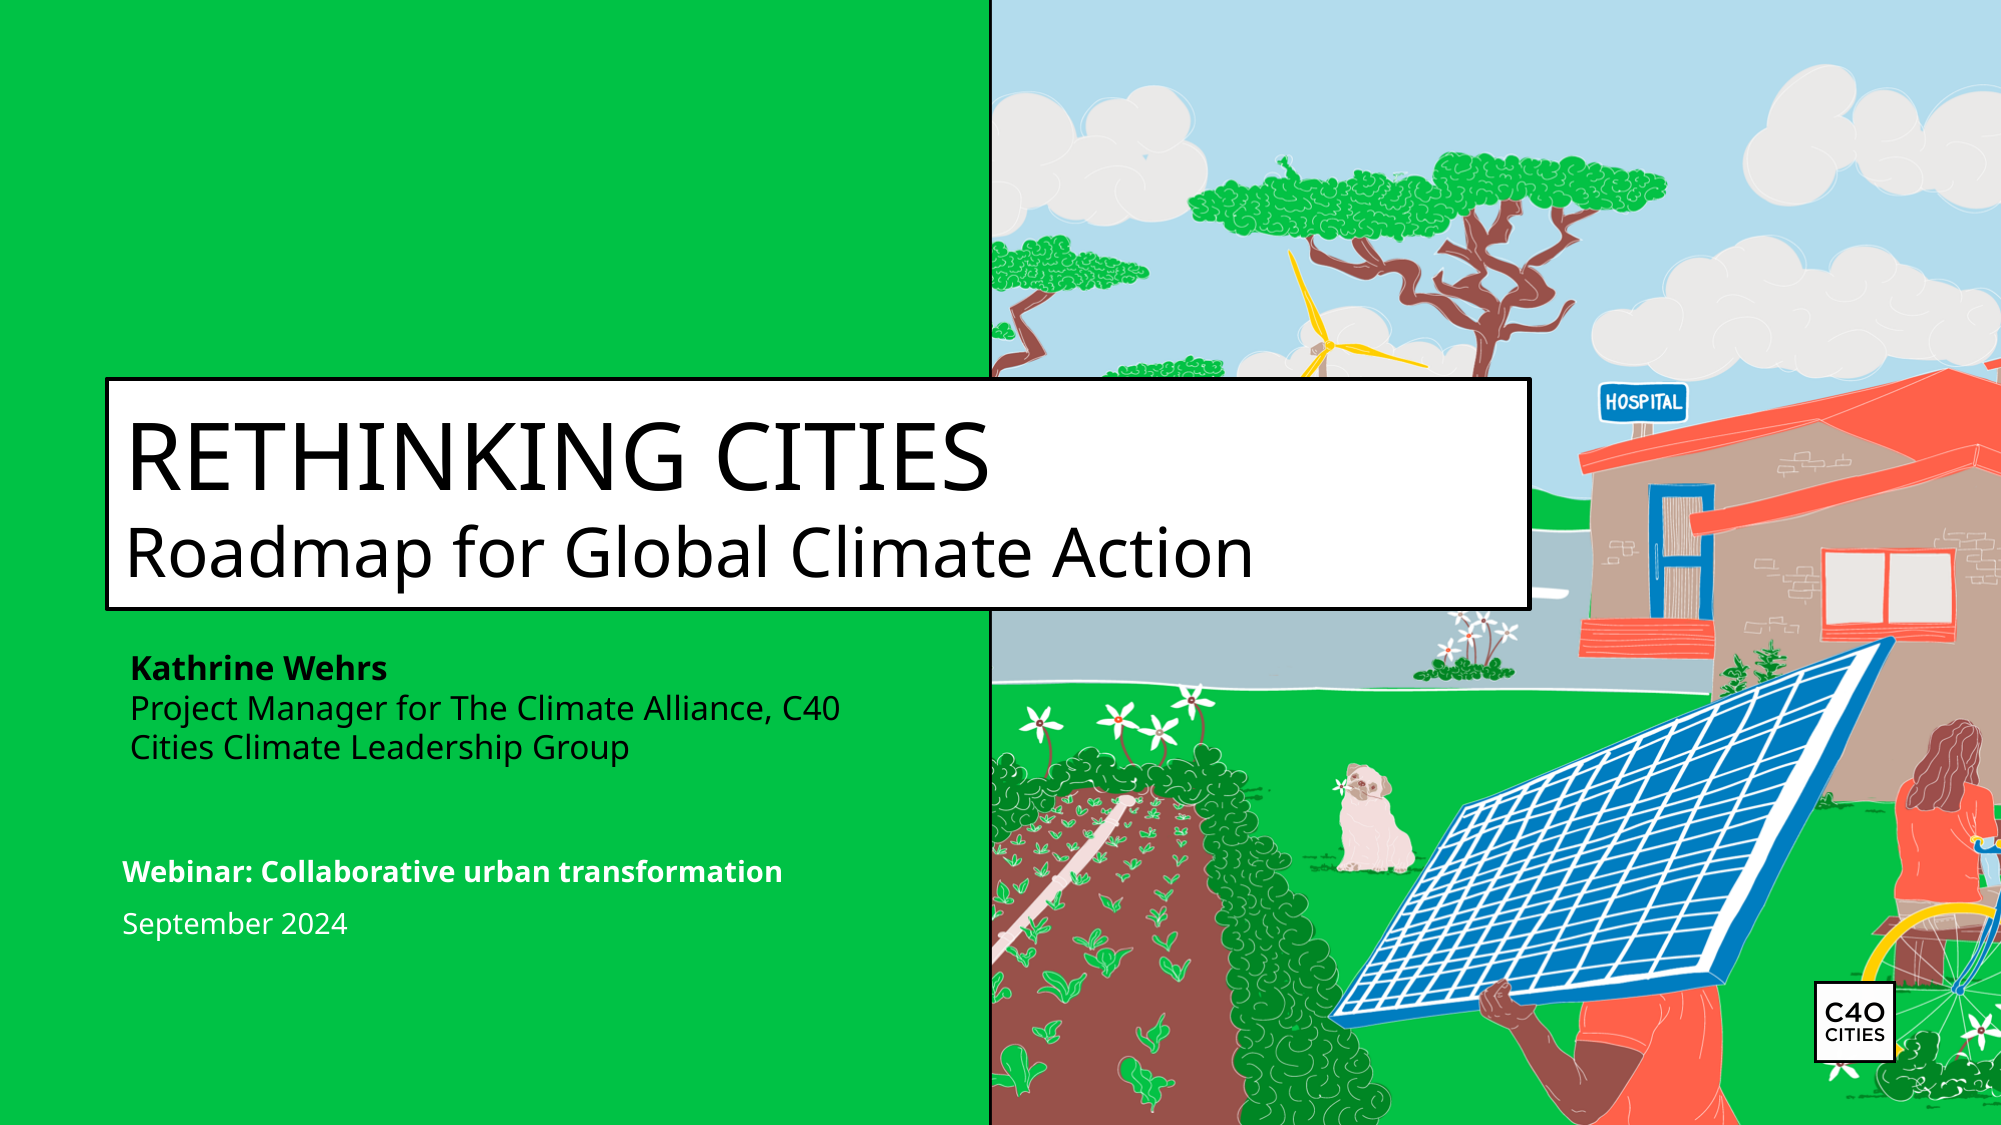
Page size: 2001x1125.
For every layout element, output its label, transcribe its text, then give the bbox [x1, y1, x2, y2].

list Webinar: Collaborative urban transformation September 2024 [84, 857, 817, 898]
text_box Kathrine Wehrs Project Manager for The Climate Alliance, C40 Cities Climate Leadership Group [114, 599, 898, 854]
title RETHINKING CITIES Roadmap for Global Climate Action [105, 377, 986, 611]
picture [991, 0, 2001, 1125]
